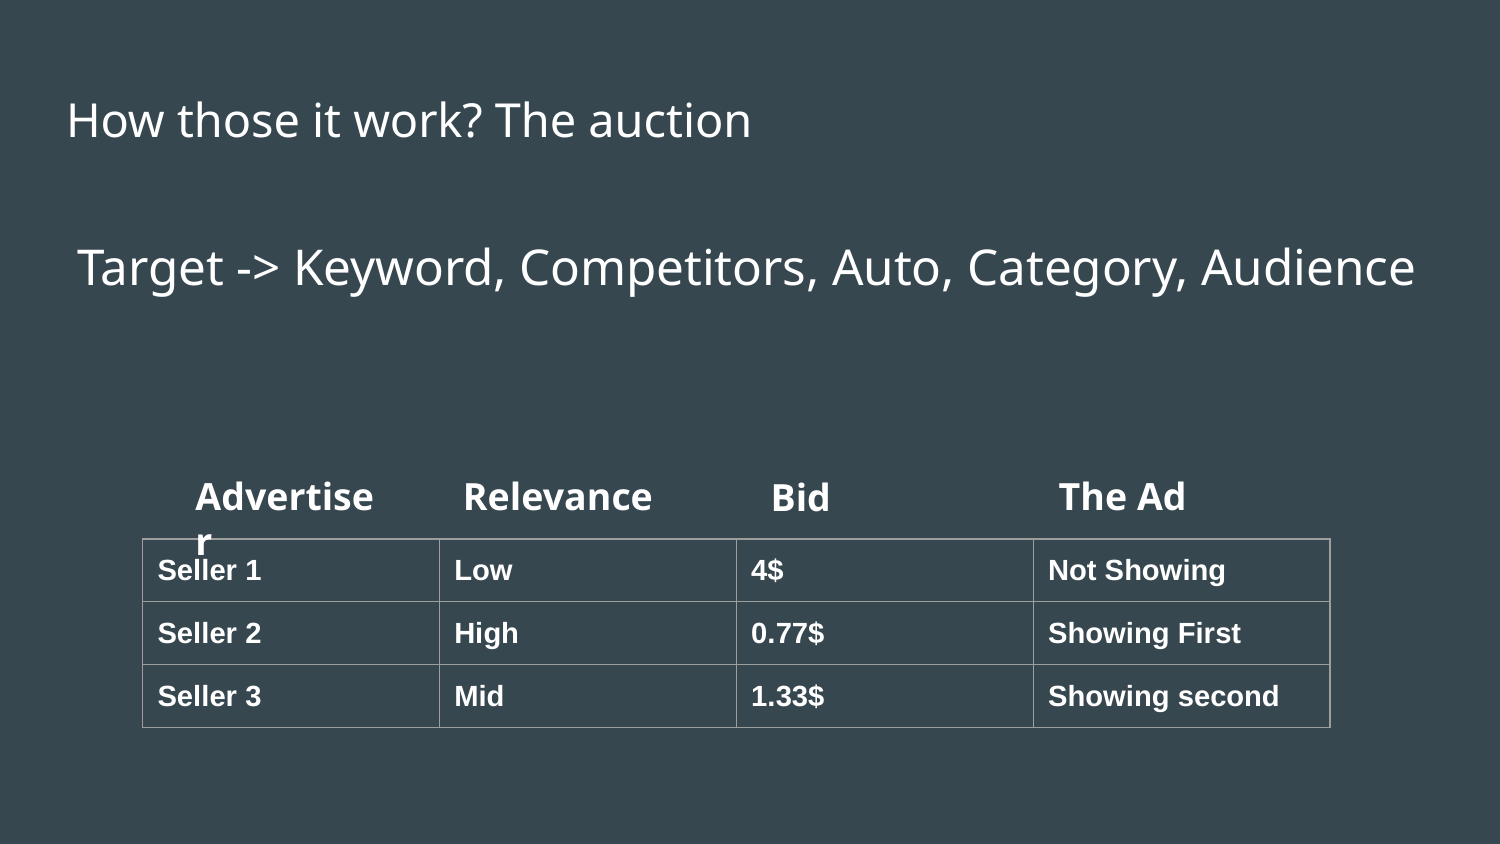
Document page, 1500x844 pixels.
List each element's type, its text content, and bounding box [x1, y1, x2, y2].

title How those it work? The auction [51, 72, 1449, 167]
table_header Seller 1 [143, 540, 439, 601]
table_cell High [440, 602, 736, 664]
table_cell 0.77$ [737, 602, 1033, 664]
text_box Relevance [447, 457, 674, 533]
text_box The Ad [1043, 457, 1270, 533]
title Target -> Keyword, Competitors, Auto, Category, Audience [62, 220, 1460, 315]
table_header Not Showing [1034, 540, 1329, 601]
table_cell 1.33$ [737, 665, 1033, 727]
table_header 4$ [737, 540, 1033, 601]
text_box Bid [755, 459, 982, 535]
table_cell Showing second [1034, 665, 1329, 727]
table_cell Seller 2 [143, 602, 439, 664]
table_header Low [440, 540, 736, 601]
text_box Advertiser [180, 457, 407, 578]
table_cell Mid [440, 665, 736, 727]
table_cell Showing First [1034, 602, 1329, 664]
table_cell Seller 3 [143, 665, 439, 727]
